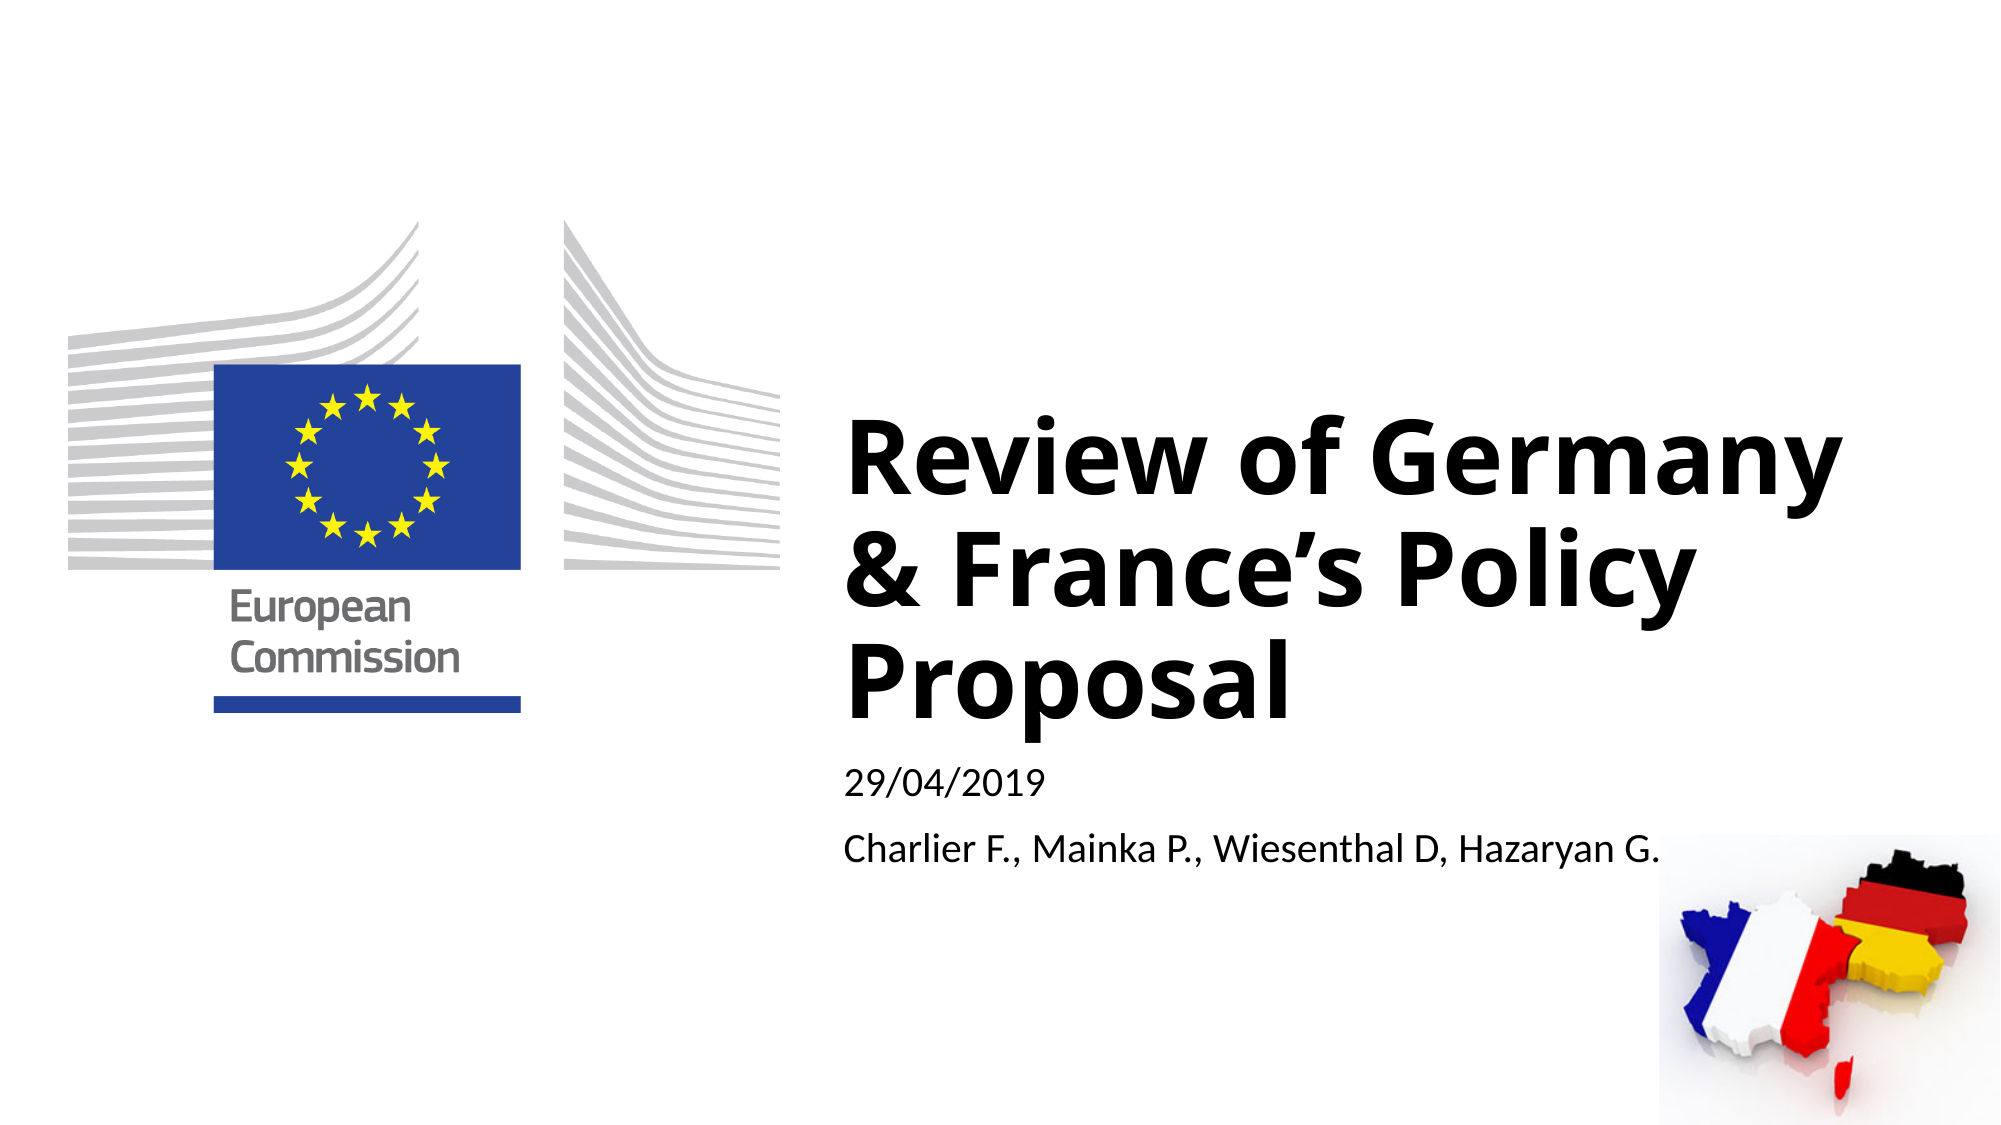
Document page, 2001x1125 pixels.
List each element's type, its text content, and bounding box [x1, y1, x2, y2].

list 29/04/2019 Charlier F., Mainka P., Wiesenthal D, Hazaryan G. [828, 752, 1862, 999]
title Review of Germany & France’s Policy Proposal [828, 280, 1862, 749]
picture [1659, 835, 2000, 1125]
picture [68, 220, 780, 713]
